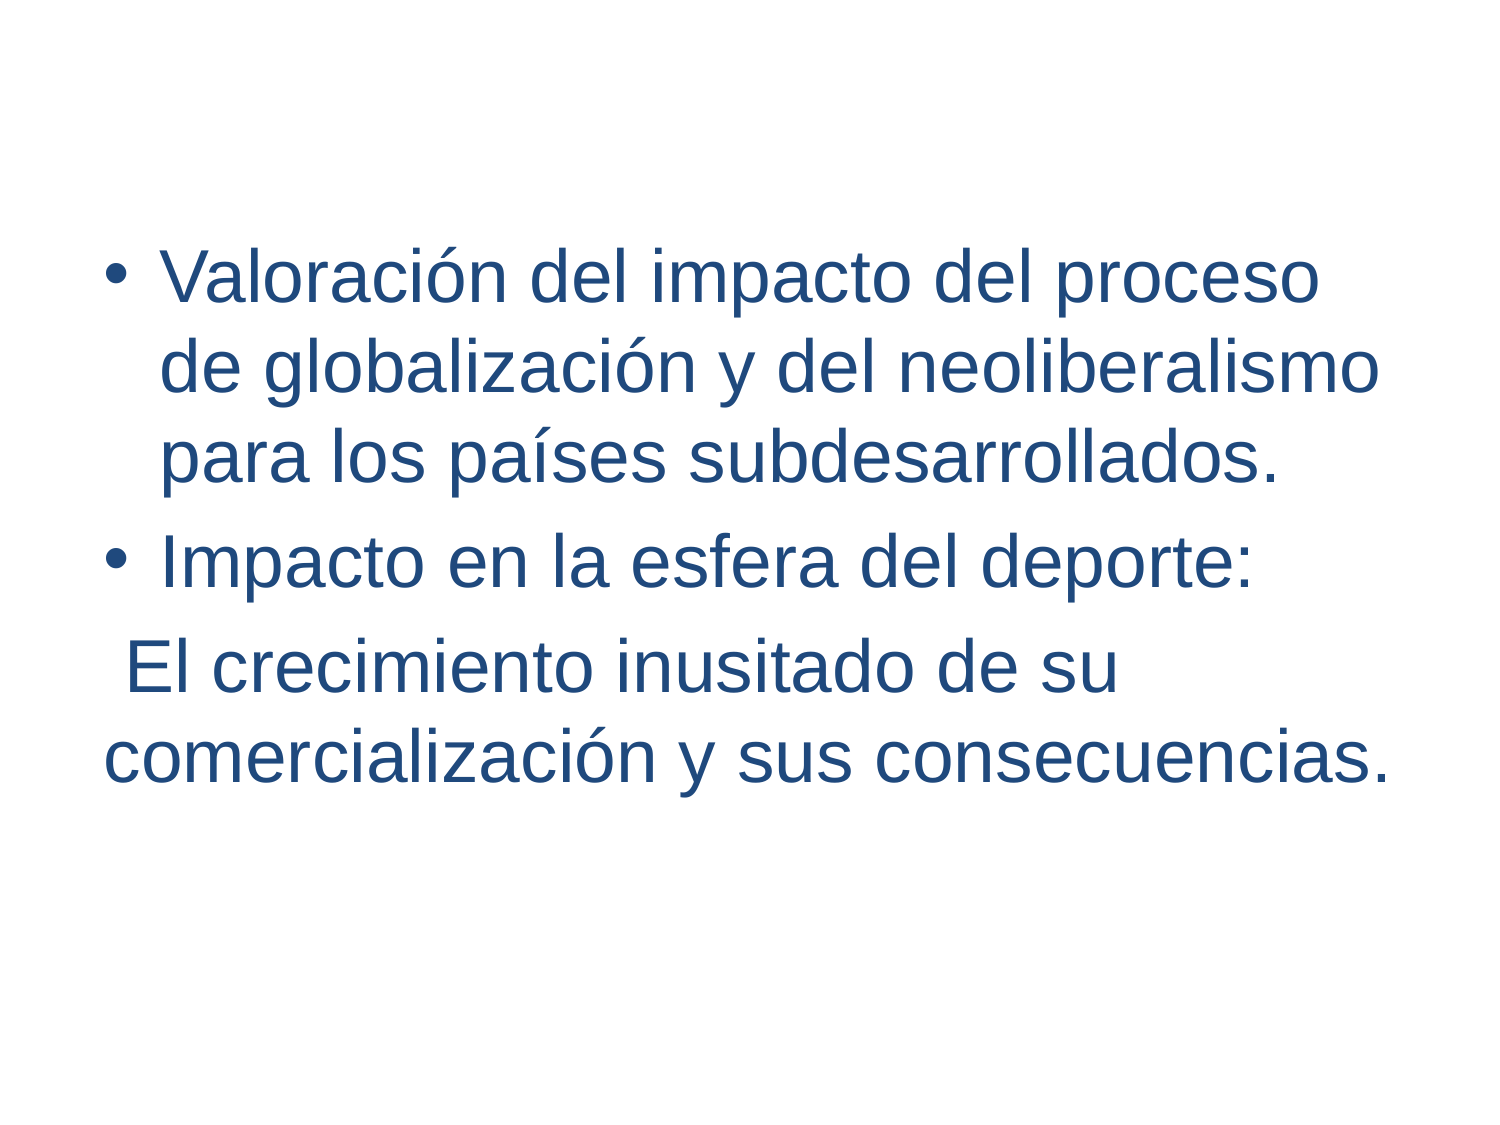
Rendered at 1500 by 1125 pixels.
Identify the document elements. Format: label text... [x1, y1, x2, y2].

list Valoración del impacto del proceso de globalización y del neoliberalismo para los países subdesarrollados. Impacto en la esfera del deporte: El crecimiento inusitado de su comercialización y sus consecuencias. [88, 219, 1439, 963]
